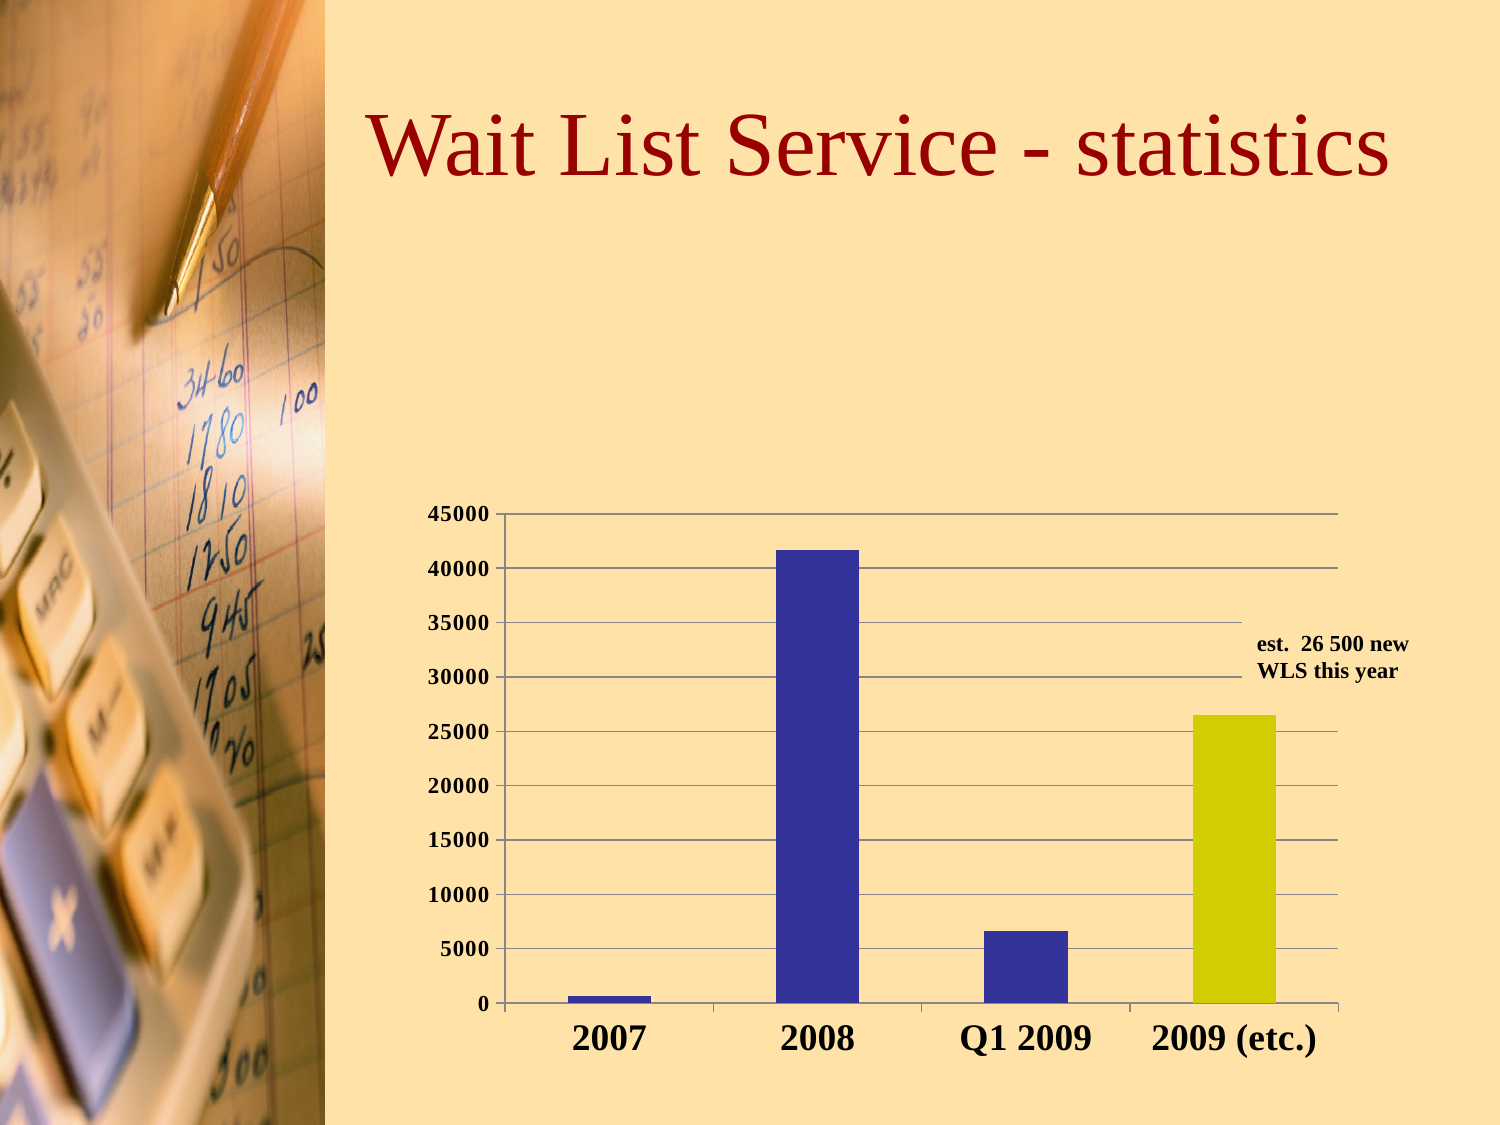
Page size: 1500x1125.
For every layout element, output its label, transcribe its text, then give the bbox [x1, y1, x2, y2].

title Wait List Service - statistics [349, 44, 1463, 233]
text_box est. 26 500 new WLS this year [1388, 621, 1443, 704]
chart [386, 468, 1383, 1079]
picture [0, 0, 325, 1125]
